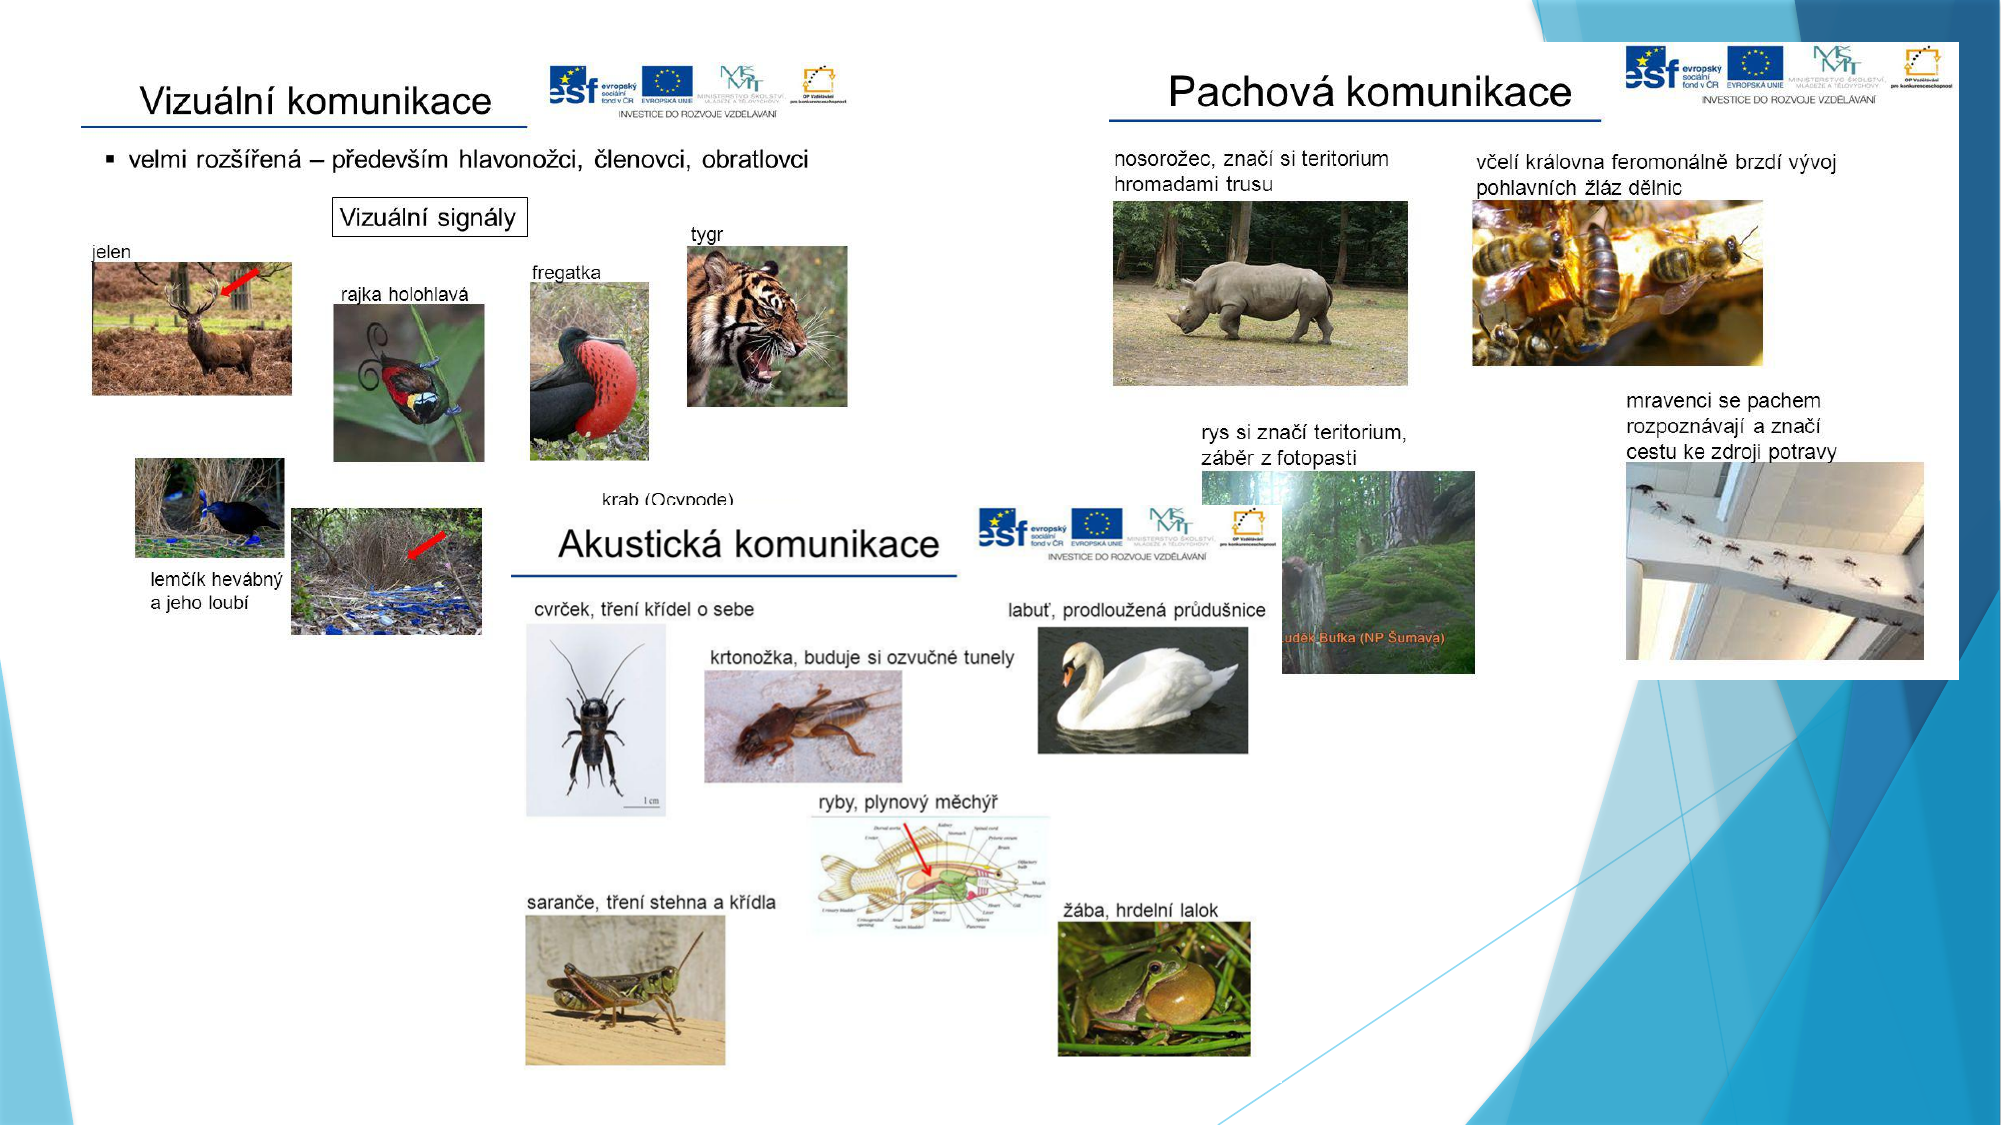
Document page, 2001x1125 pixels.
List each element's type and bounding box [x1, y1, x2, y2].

list [1108, 41, 1959, 680]
picture [81, 61, 1282, 1083]
